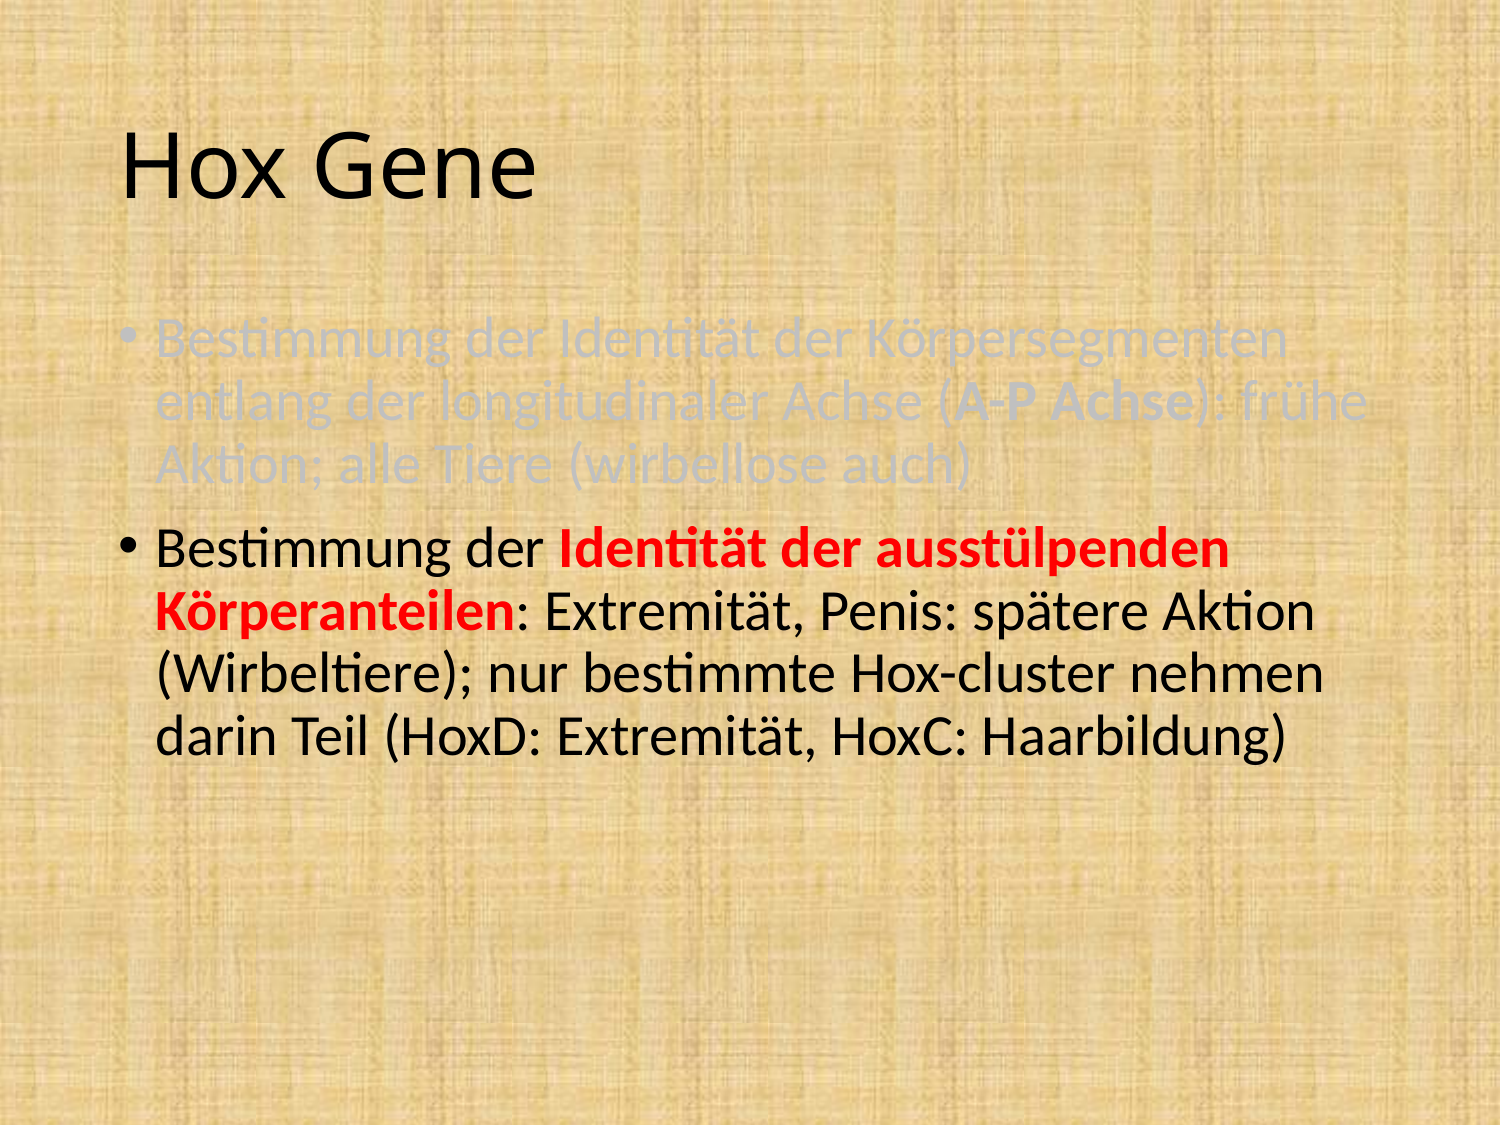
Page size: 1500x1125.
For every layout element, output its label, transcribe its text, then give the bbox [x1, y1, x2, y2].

picture [0, 0, 1500, 1125]
list Bestimmung der Identität der Körpersegmenten entlang der longitudinaler Achse (A-P Achse): frühe Aktion; alle Tiere (wirbellose auch) Bestimmung der Identität der ausstülpenden Körperanteilen: Extremität, Penis: spätere Aktion (Wirbeltiere); nur bestimmte Hox-cluster nehmen darin Teil (HoxD: Extremität, HoxC: Haarbildung) [103, 299, 1397, 1014]
title Hox Gene [103, 59, 1397, 278]
